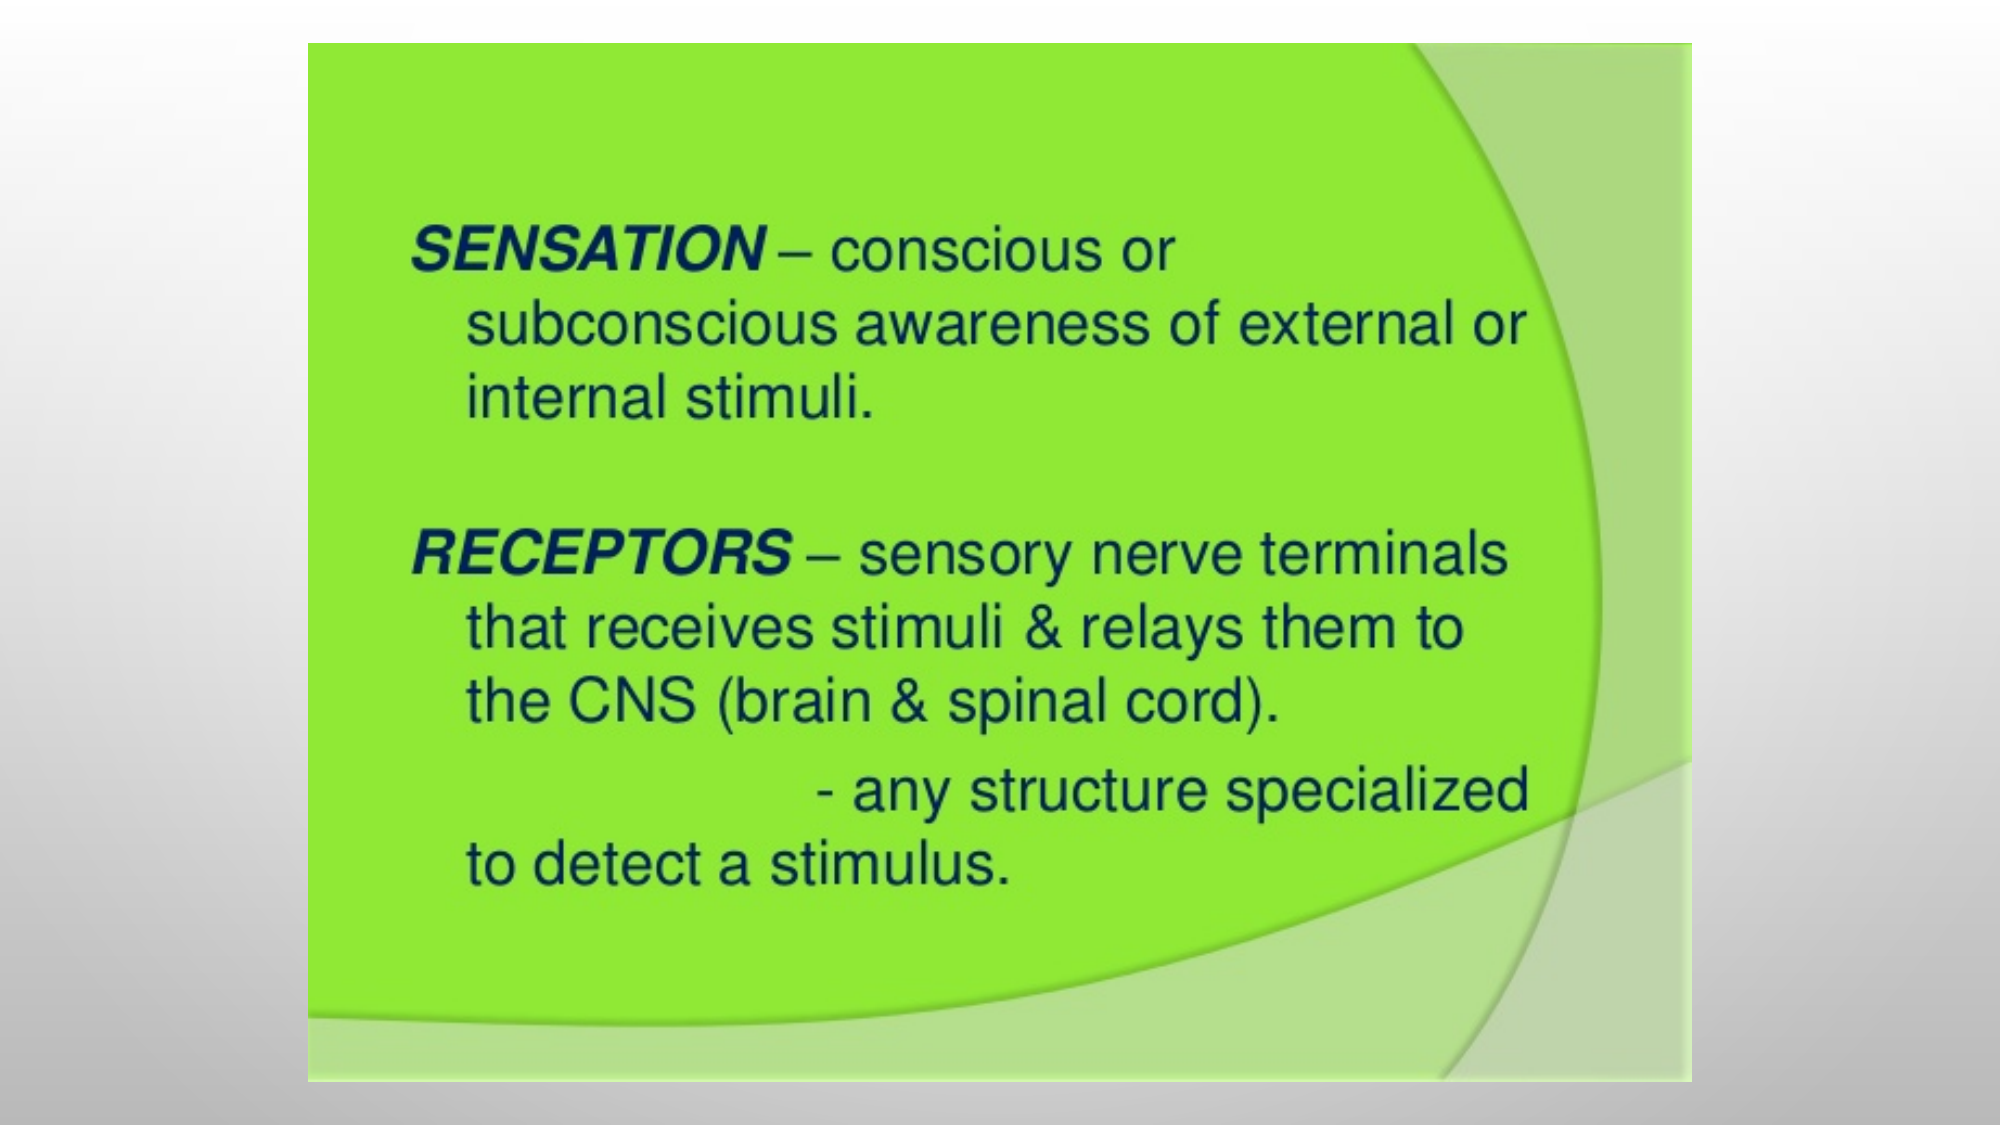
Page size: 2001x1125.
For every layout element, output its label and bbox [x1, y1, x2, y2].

list [308, 43, 1692, 1082]
picture [0, 0, 2000, 1125]
